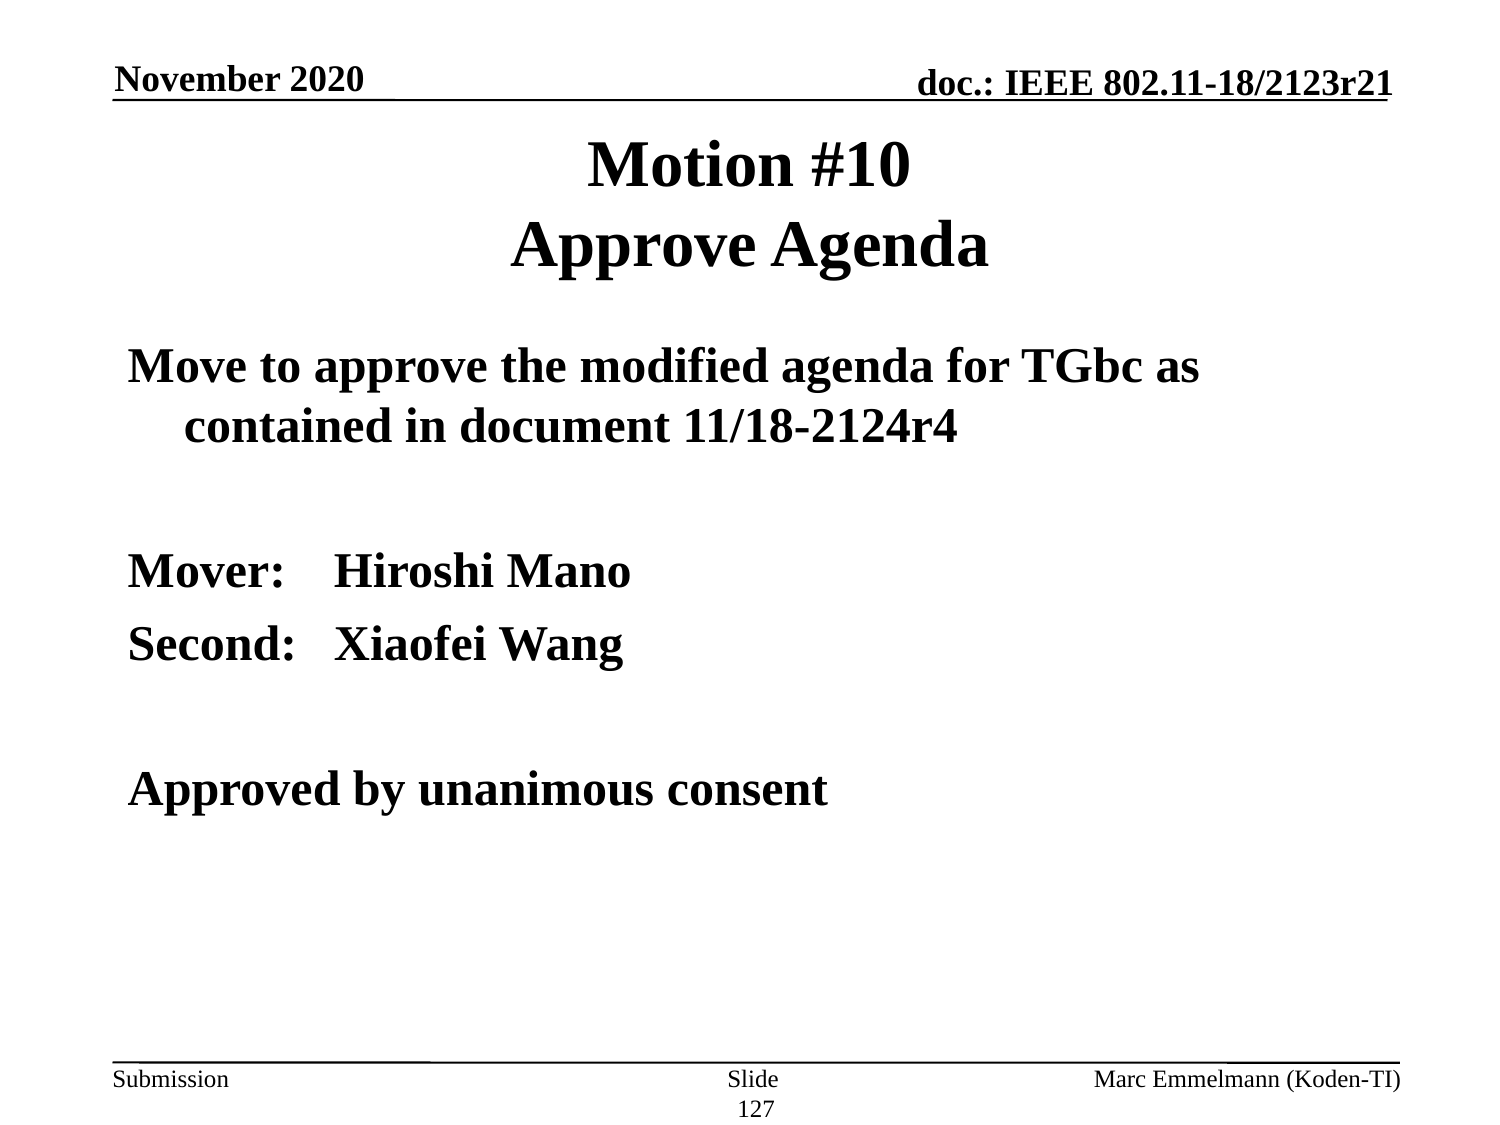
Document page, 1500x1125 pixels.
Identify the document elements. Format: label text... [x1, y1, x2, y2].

slide_number Slide 127 [712, 1061, 800, 1123]
footer Marc Emmelmann (Koden-TI) [878, 1061, 1402, 1093]
list Move to approve the modified agenda for TGbc as contained in document 11/18-2124r4 Mover: Hiroshi Mano Second: Xiaofei Wang Approved by unanimous consent [112, 324, 1388, 1000]
title Motion #10 Approve Agenda [112, 112, 1388, 288]
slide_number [114, 54, 423, 100]
